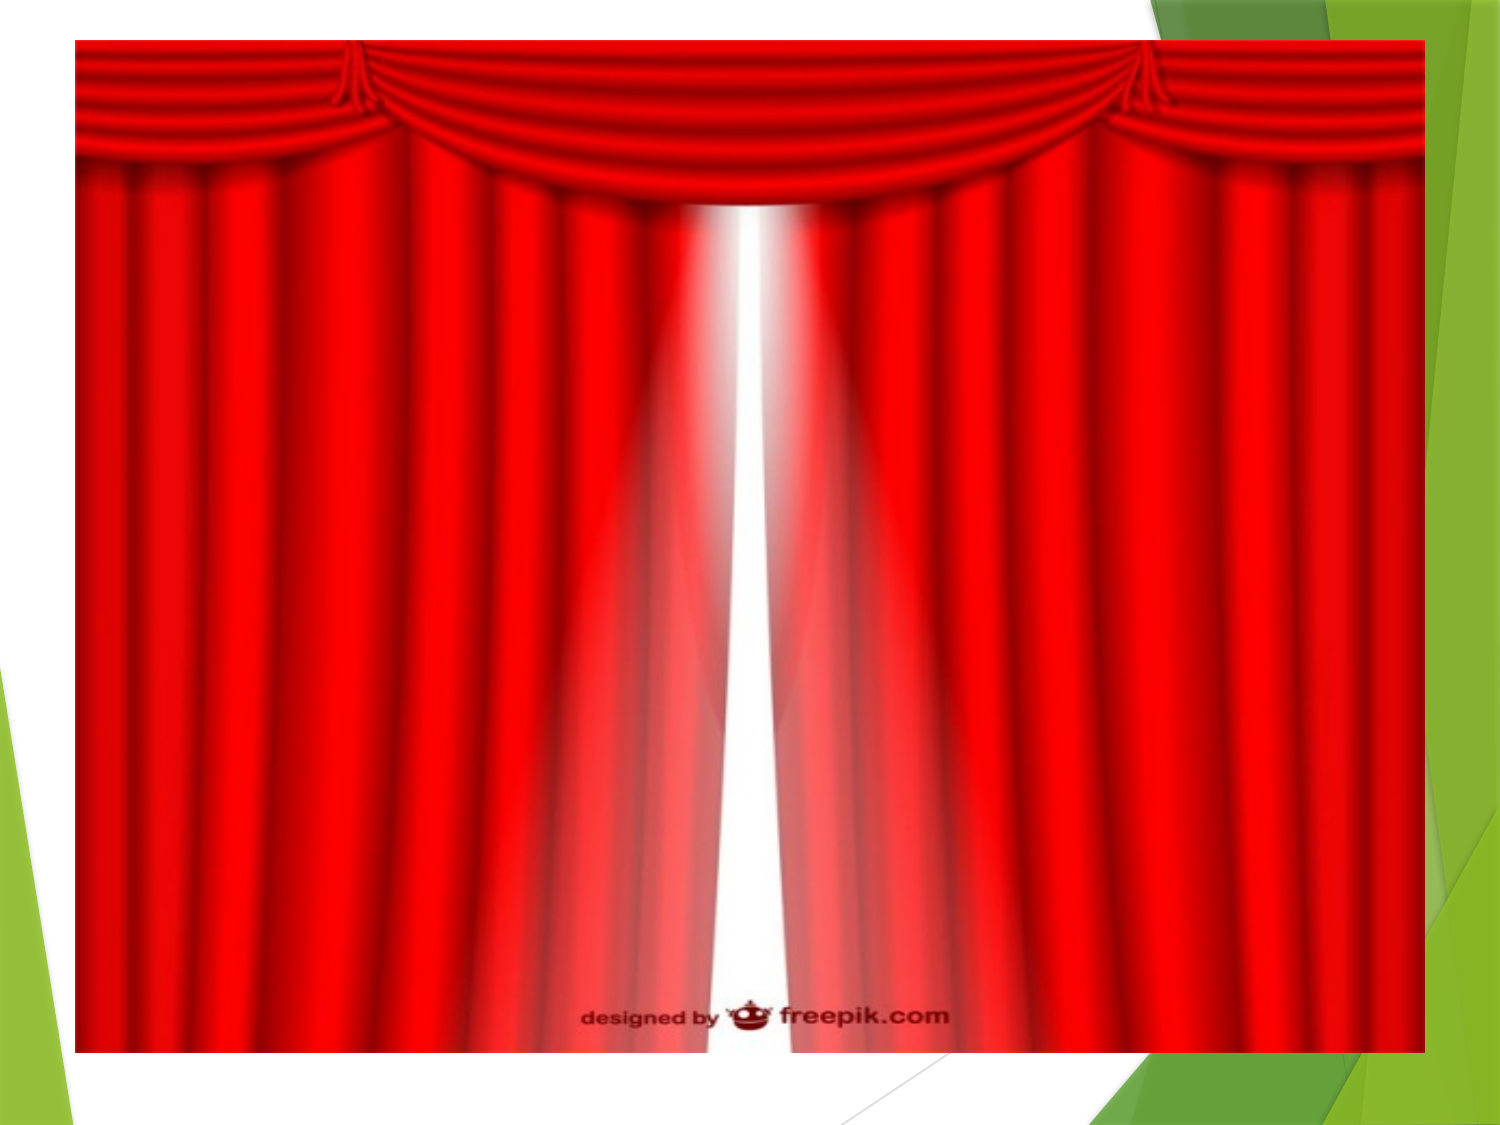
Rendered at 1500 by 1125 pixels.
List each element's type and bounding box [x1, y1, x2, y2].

list [74, 39, 1426, 1054]
